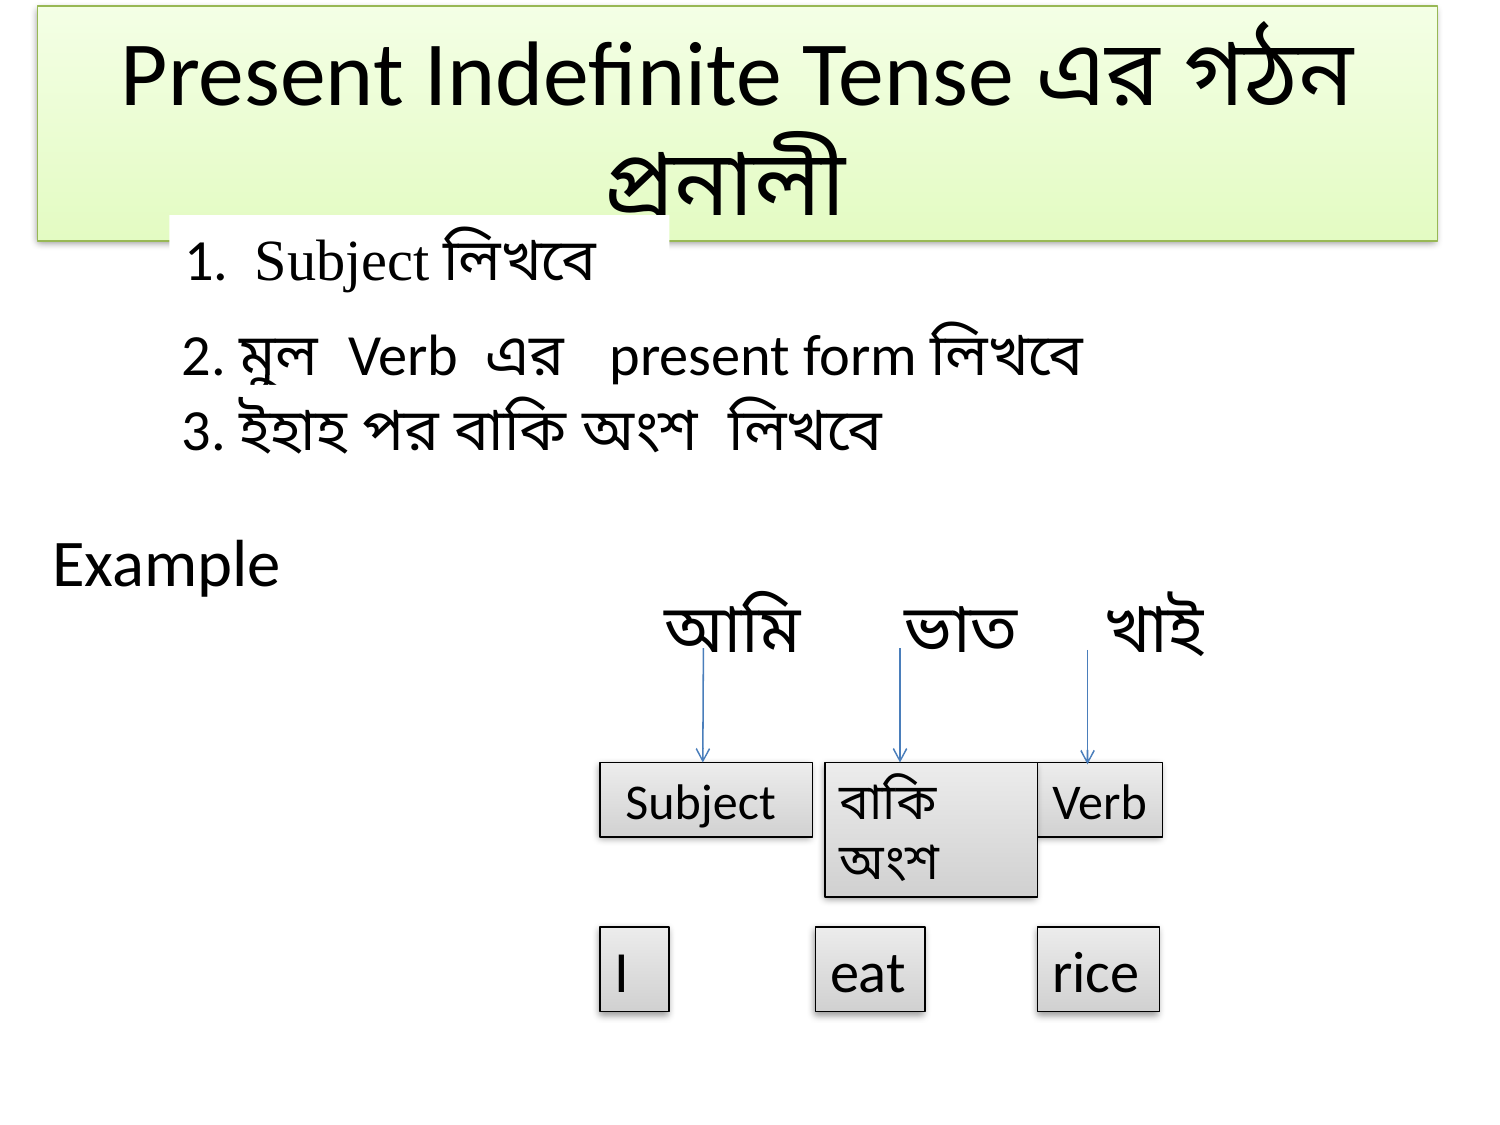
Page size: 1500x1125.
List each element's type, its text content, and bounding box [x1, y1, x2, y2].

text_box eat [815, 926, 926, 1012]
text_box আমি ভাত খাই [648, 576, 1277, 675]
text_box I [599, 926, 670, 1012]
text_box Present Indefinite Tense এর গঠন প্রনালী [37, 5, 1438, 242]
text_box Example [35, 510, 339, 609]
text_box 1. Subject লিখবে [167, 213, 671, 302]
text_box Verb [1038, 762, 1163, 838]
text_box Subject [599, 762, 813, 838]
text_box 3. ইহাহ পর বাকি অংশ লিখবে [165, 383, 902, 472]
text_box rice [1037, 926, 1160, 1012]
text_box 2. মুল Verb এর present form লিখবে [165, 307, 1102, 396]
text_box বাকি অংশ [824, 762, 1038, 898]
